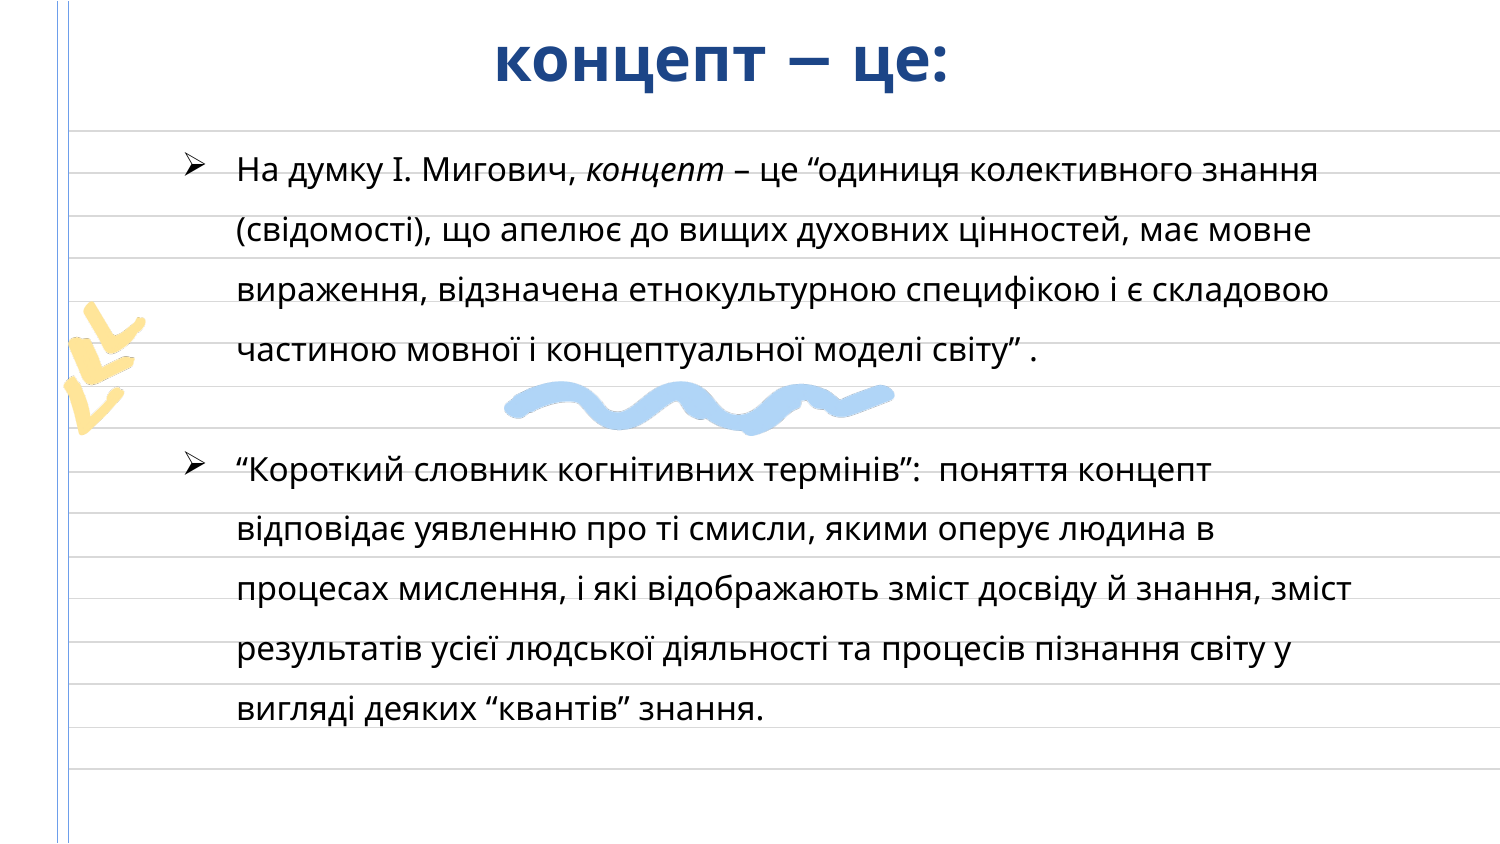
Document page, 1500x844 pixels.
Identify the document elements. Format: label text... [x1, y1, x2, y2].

picture [503, 381, 895, 437]
subtitle На думку І. Мигович, концепт – це “одиниця колективного знання (свідомості), що апелює до вищих духовних цінностей, має мовне вираження, відзначена етнокультурною специфікою і є складовою частиною мовної і концептуальної моделі світу” . “Короткий словник когнітивних термінів”: поняття концепт відповідає уявленню про ті смисли, якими оперує людина в процесах мислення, і які відображають зміст досвіду й знання, зміст результатів усієї людської діяльності та процесів пізнання світу у вигляді деяких “квантів” знання. [146, 138, 1382, 778]
title концепт − це: [405, 18, 1038, 189]
picture [62, 301, 147, 437]
